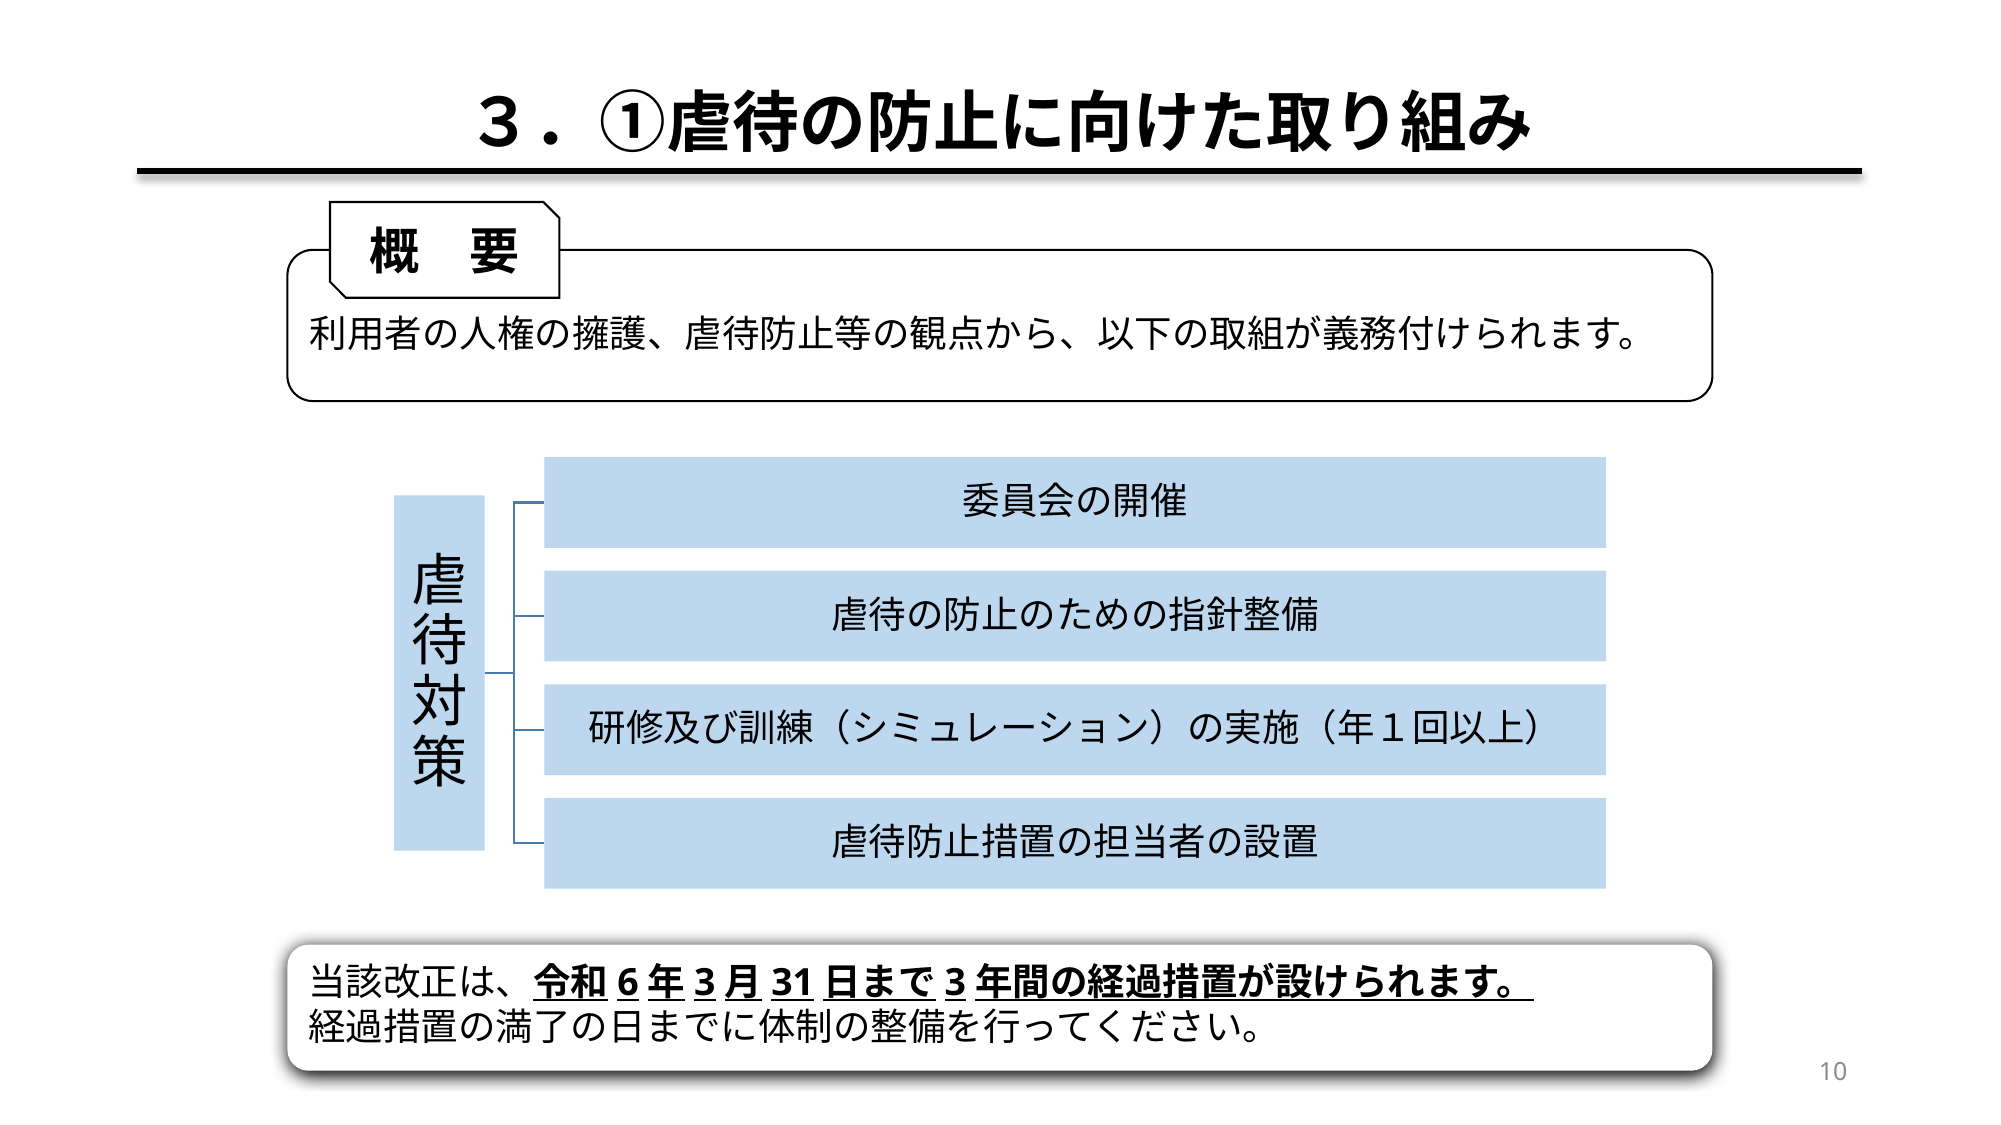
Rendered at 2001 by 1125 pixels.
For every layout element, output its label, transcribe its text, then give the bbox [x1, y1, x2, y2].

text_box 概 要 [328, 200, 561, 299]
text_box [392, 420, 1607, 925]
text_box 利用者の人権の擁護、虐待防止等の観点から、以下の取組が義務付けられます。 [286, 248, 1714, 403]
slide_number 10 [1412, 1042, 1863, 1103]
text_box 当該改正は、令和6年3月31日まで3年間の経過措置が設けられます。 経過措置の満了の日までに体制の整備を行ってください。 [286, 943, 1714, 1072]
title ３．①虐待の防止に向けた取り組み [137, 59, 1863, 168]
title ３．①虐待の防止に向けた取り組み [137, 185, 1863, 191]
